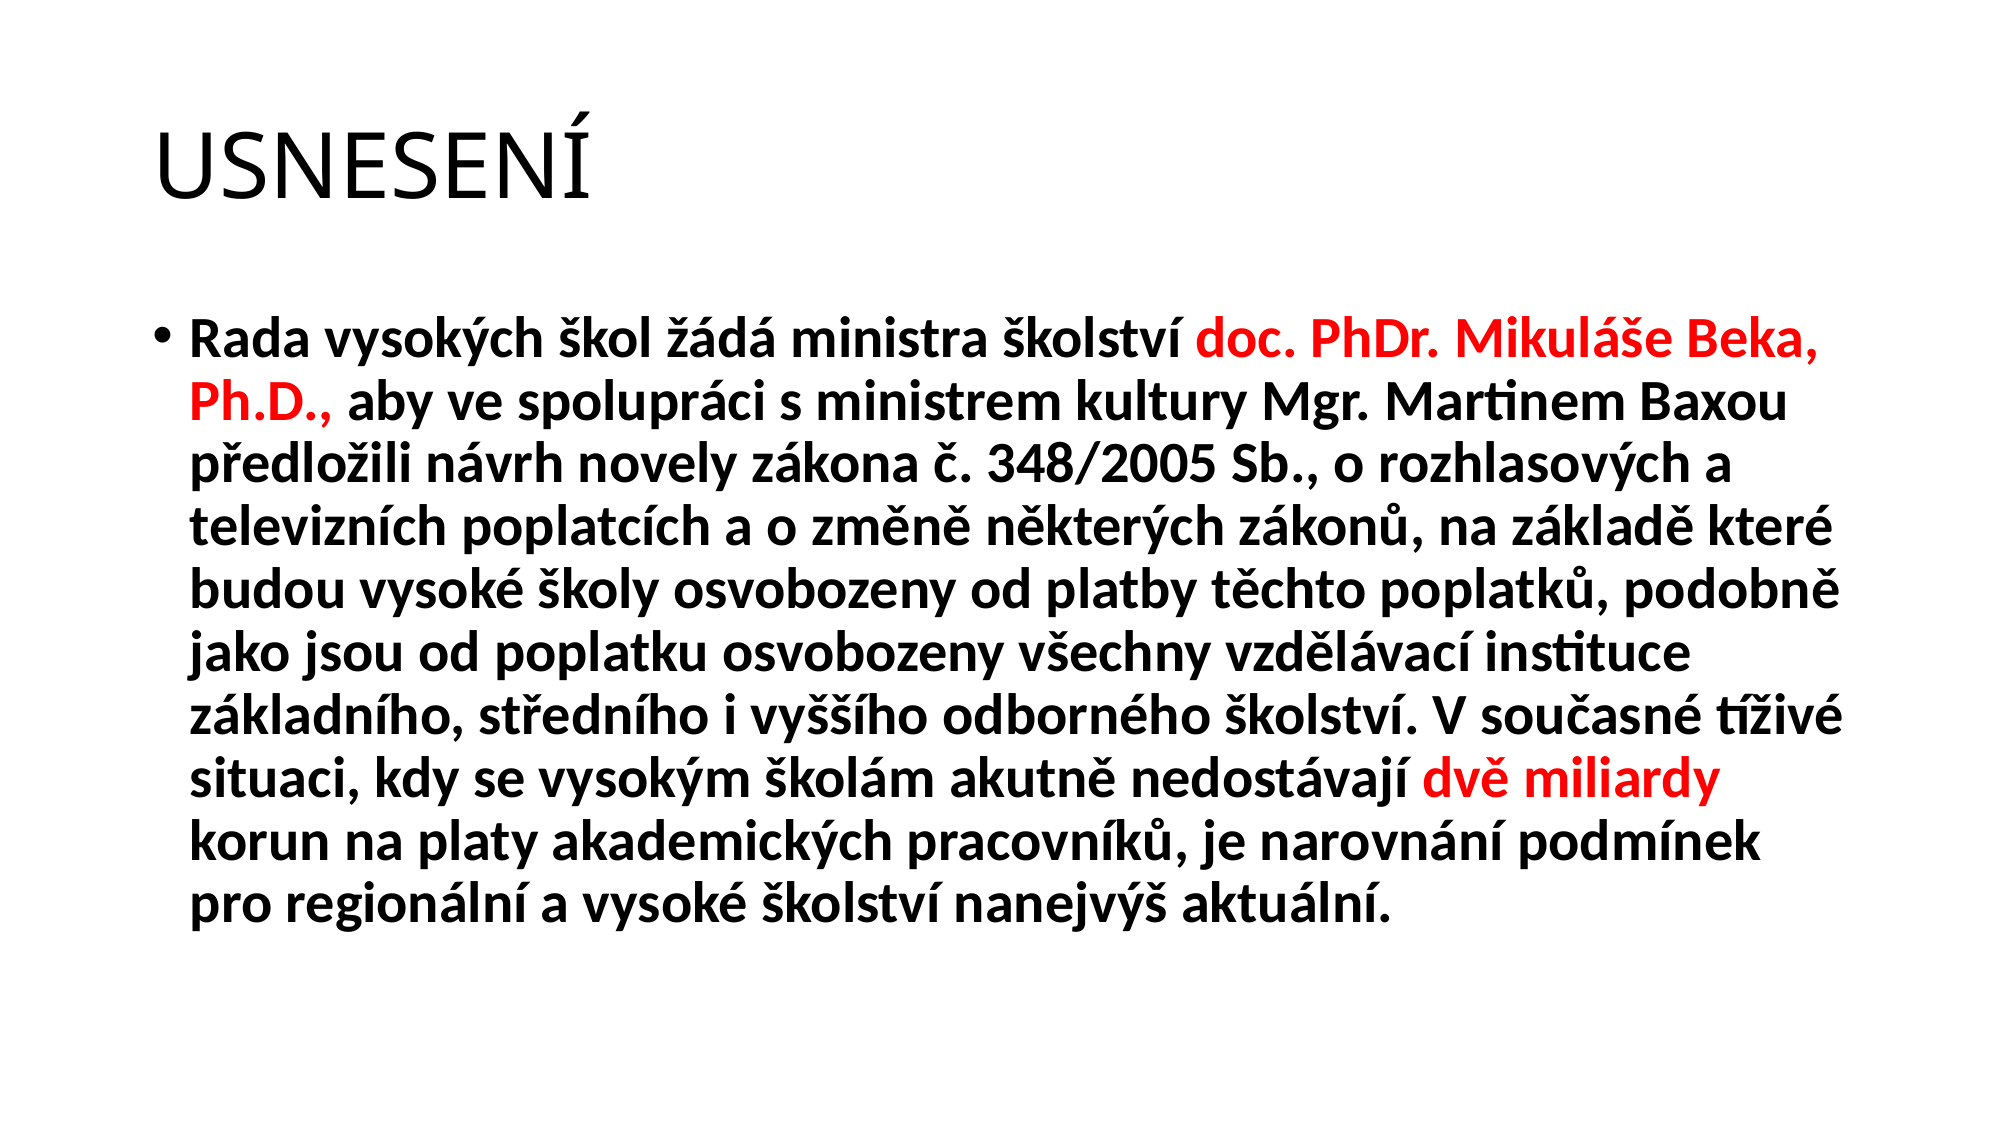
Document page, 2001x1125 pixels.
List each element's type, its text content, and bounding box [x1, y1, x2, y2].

list Rada vysokých škol žádá ministra školství doc. PhDr. Mikuláše Beka, Ph.D., aby ve spolupráci s ministrem kultury Mgr. Martinem Baxou předložili návrh novely zákona č. 348/2005 Sb., o rozhlasových a televizních poplatcích a o změně některých zákonů, na základě které budou vysoké školy osvobozeny od platby těchto poplatků, podobně jako jsou od poplatku osvobozeny všechny vzdělávací instituce základního, středního i vyššího odborného školství. V současné tíživé situaci, kdy se vysokým školám akutně nedostávají dvě miliardy korun na platy akademických pracovníků, je narovnání podmínek pro regionální a vysoké školství nanejvýš aktuální. [137, 299, 1863, 1014]
title USNESENÍ [137, 59, 1863, 278]
